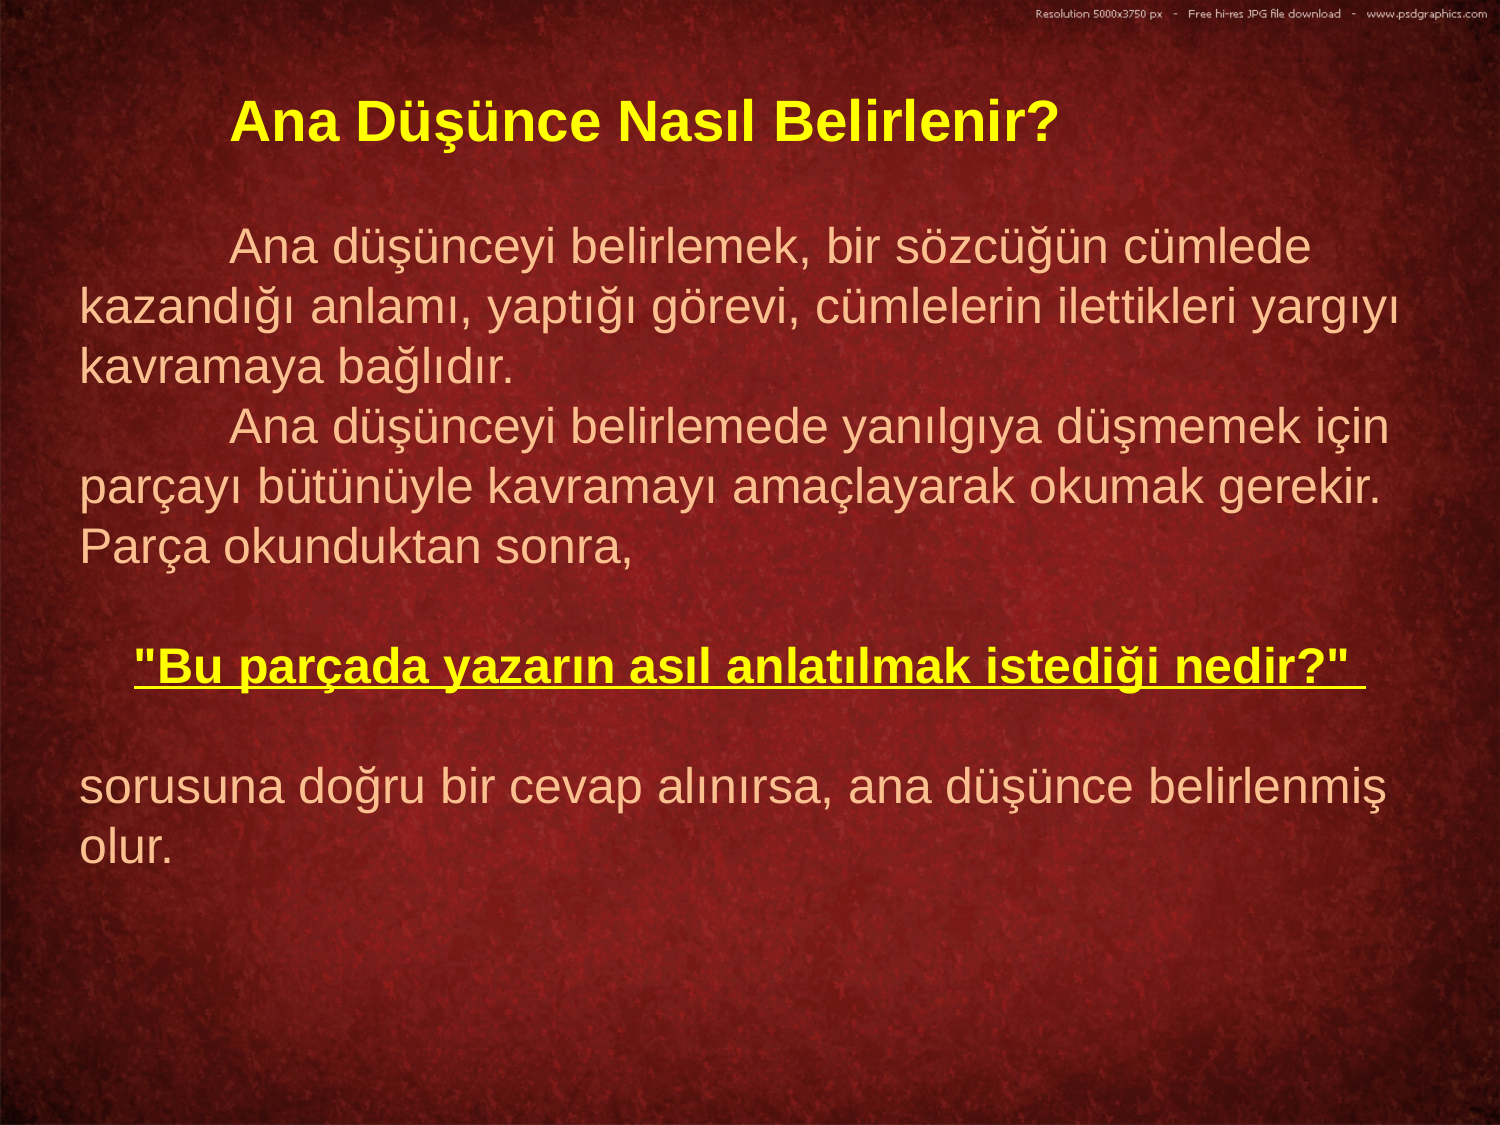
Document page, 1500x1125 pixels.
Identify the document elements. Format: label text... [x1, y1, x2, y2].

text_box Ana Düşünce Nasıl Belirlenir? Ana düşünceyi belirlemek, bir sözcüğün cümlede kazandığı anlamı, yaptığı görevi, cümlelerin ilettikleri yargıyı kavramaya bağlıdır. Ana düşünceyi belirlemede yanılgıya düşmemek için parçayı bütünüyle kavramayı amaçlayarak okumak gerekir. Parça okunduktan sonra, "Bu parçada yazarın asıl anlatılmak istediği nedir?" sorusuna doğru bir cevap alınırsa, ana düşünce belirlenmiş olur. [64, 75, 1436, 881]
picture [0, 0, 1500, 1125]
